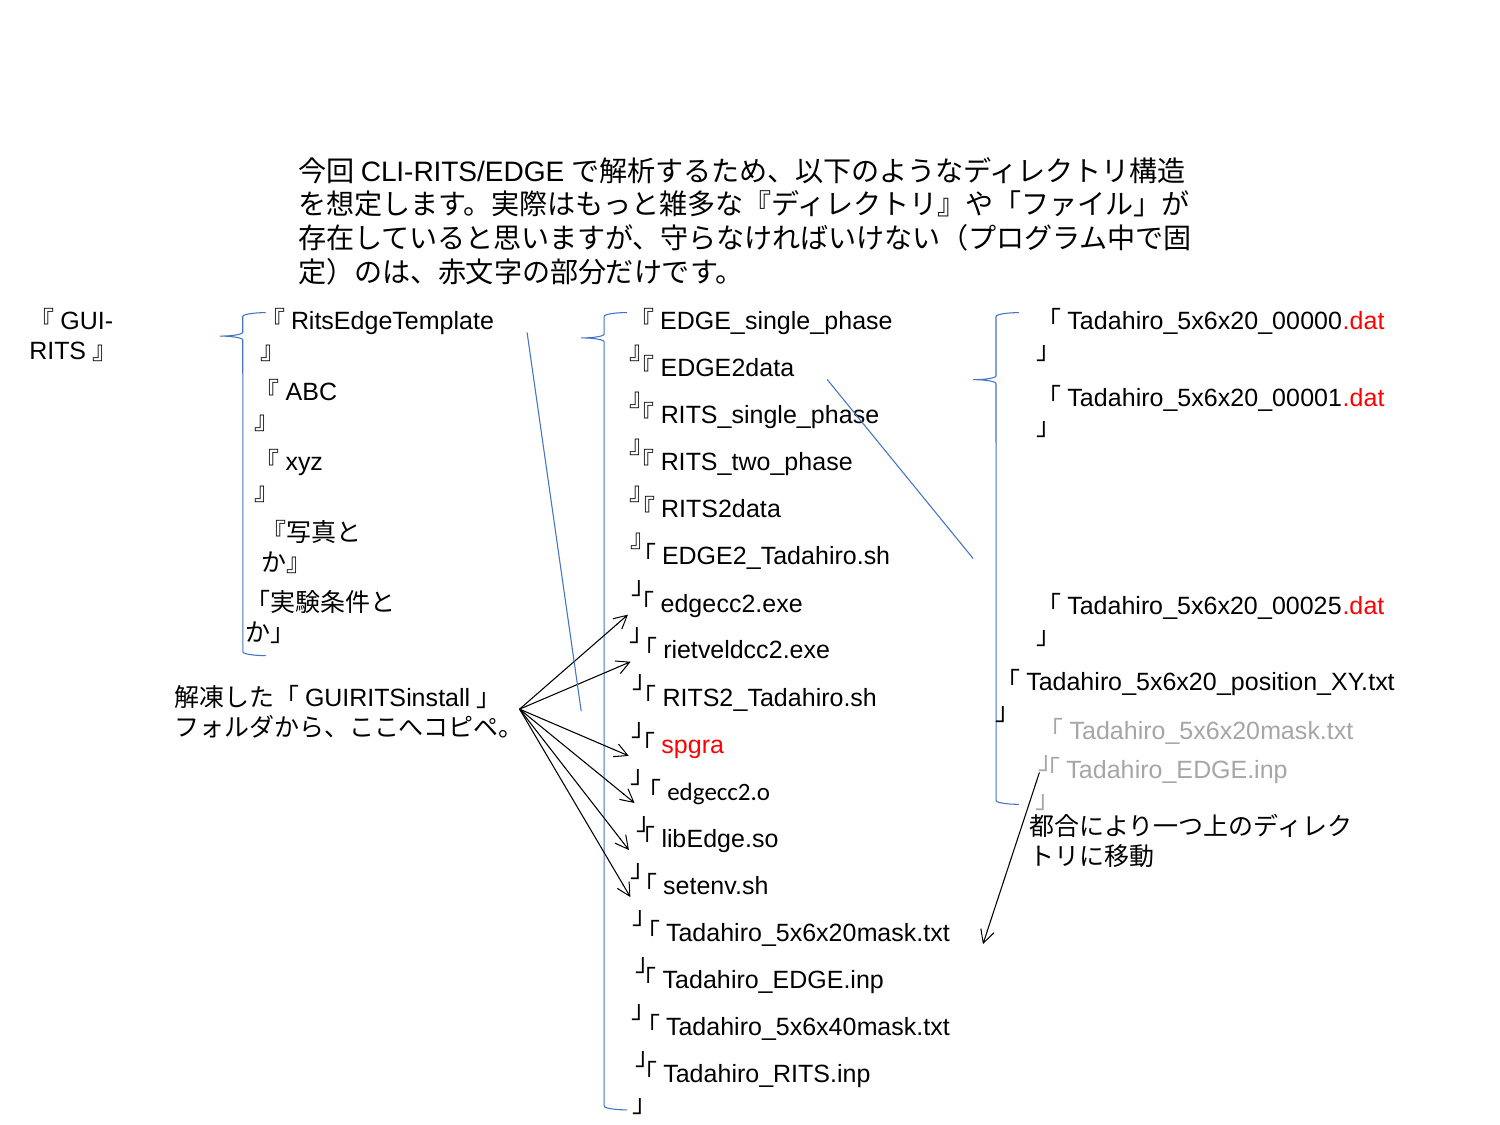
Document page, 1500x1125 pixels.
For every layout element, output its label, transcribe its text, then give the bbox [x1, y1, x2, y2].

text_box 『写真とか』 [266, 523, 415, 565]
text_box 『RITS_single_phase』 [851, 406, 914, 447]
text_box 『RITS_two_phase』 [626, 453, 887, 494]
text_box 「Tadahiro_5x6x20mask.txt」 [632, 924, 985, 965]
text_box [519, 709, 634, 898]
text_box 『RITS_single_phase』 [626, 406, 880, 447]
text_box 「Tadahiro_5x6x20_position_XY.txt」 [992, 673, 1430, 714]
text_box 「edgecc2.o」 [634, 782, 804, 824]
text_box 『ABC』 [266, 382, 371, 423]
text_box 「Tadahiro_EDGE.inp」 [628, 971, 918, 1012]
text_box 「Tadahiro_RITS.inp」 [629, 1065, 905, 1106]
text_box 『EDGE2data』 [628, 359, 829, 400]
text_box 「Tadahiro_5x6x40mask.txt」 [632, 1018, 985, 1059]
text_box [581, 312, 628, 614]
text_box 『EDGE_single_phase』 [628, 312, 927, 353]
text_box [526, 332, 582, 338]
text_box 「setenv.sh」 [629, 876, 803, 918]
text_box [603, 898, 628, 1111]
text_box 『RITS2data』 [627, 500, 815, 541]
text_box 「edgecc2.exe」 [626, 594, 837, 635]
text_box 「libEdge.so」 [634, 829, 813, 871]
text_box 「Tadahiro_5x6x20_00000.dat」 [1033, 312, 1419, 353]
text_box 解凍した「GUIRITSinstall」フォルダから、ここへコピペ。 [174, 677, 519, 742]
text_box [982, 772, 1040, 945]
text_box 『RitsEdgeTemplate』 [266, 312, 529, 353]
text_box 「Tadahiro_5x6x20_00025.dat」 [1033, 597, 1419, 638]
text_box 「EDGE2_Tadahiro.sh」 [628, 547, 925, 588]
text_box 『xyz』 [266, 453, 357, 494]
text_box 「実験条件とか」 [266, 594, 449, 635]
text_box 「Tadahiro_5x6x20mask.txt」 [1035, 722, 1388, 763]
text_box 今回CLI-RITS/EDGEで解析するため、以下のようなディレクトリ構造を想定します。実際はもっと雑多な『ディレクトリ』や「ファイル」が存在していると思いますが、守らなければいけない（プログラム中で固定）のは、赤文字の部分だけです。 [298, 148, 1202, 288]
text_box 「Tadahiro_EDGE.inp」 [1032, 760, 1322, 802]
text_box 「spgra」 [634, 735, 758, 777]
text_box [519, 661, 634, 709]
text_box [219, 312, 266, 657]
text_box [519, 614, 634, 661]
text_box [995, 713, 1019, 772]
text_box 都合により一つ上のディレクトリに移動 [1040, 805, 1376, 871]
text_box 「rietveldcc2.exe」 [634, 641, 865, 682]
text_box 「RITS2_Tadahiro.sh」 [634, 688, 911, 729]
text_box 「Tadahiro_5x6x20_00001.dat」 [1033, 388, 1419, 429]
text_box [973, 312, 1020, 674]
text_box 『GUI-RITS』 [26, 312, 204, 353]
